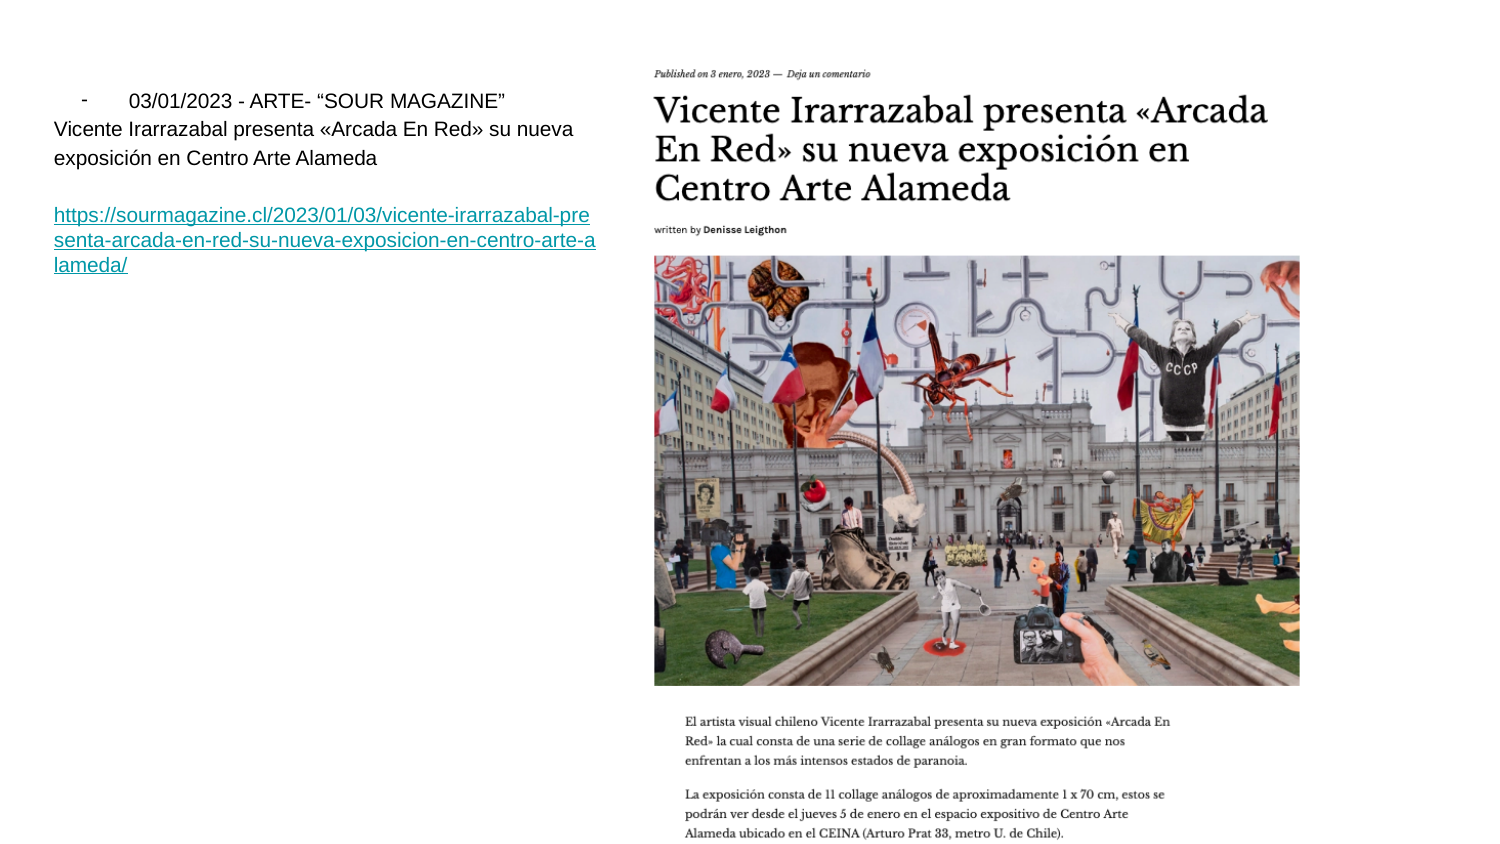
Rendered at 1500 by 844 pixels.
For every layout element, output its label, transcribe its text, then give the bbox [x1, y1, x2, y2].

text_box 03/01/2023 - ARTE- “SOUR MAGAZINE” Vicente Irarrazabal presenta «Arcada En Red» su nueva exposición en Centro Arte Alameda https://sourmagazine.cl/2023/01/03/vicente-irarrazabal-presenta-arcada-en-red-su-nueva-exposicion-en-centro-arte-alameda/ [39, 68, 614, 329]
picture [637, 62, 1315, 844]
